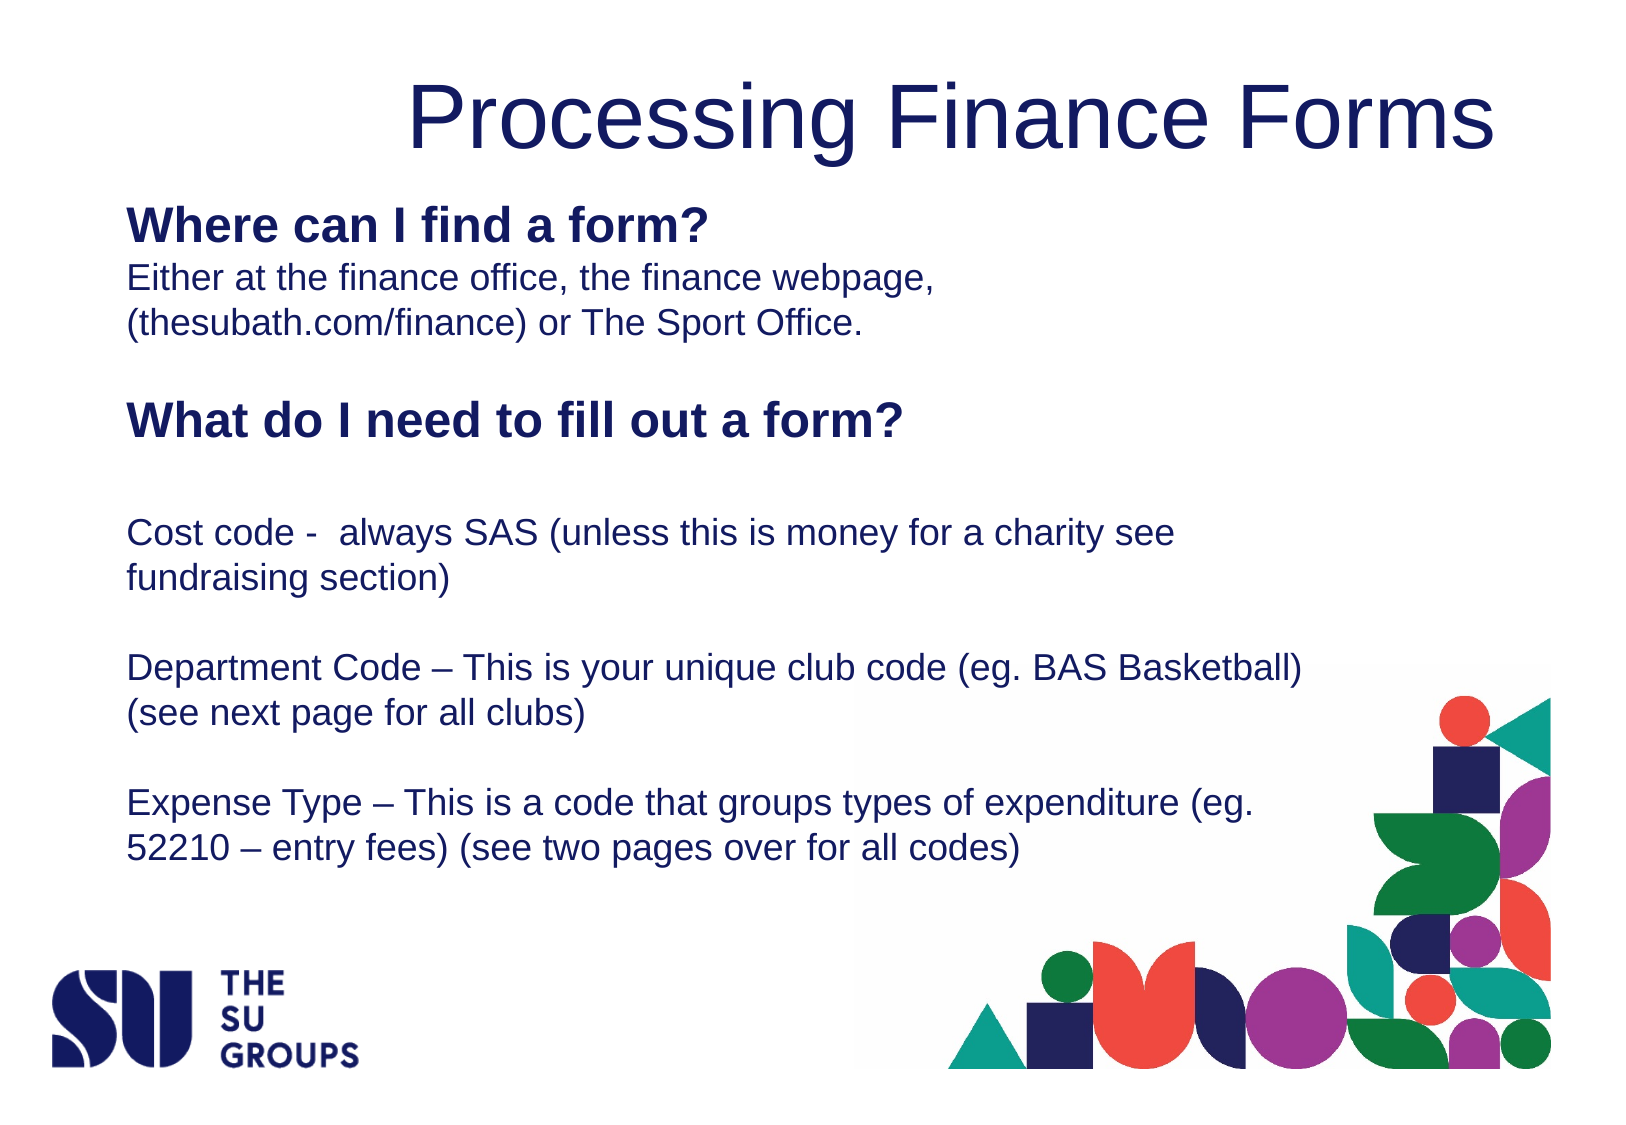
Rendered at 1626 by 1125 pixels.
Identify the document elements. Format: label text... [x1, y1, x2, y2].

title Processing Finance Forms [111, 51, 1514, 186]
picture [52, 970, 359, 1069]
text_box Where can I find a form? Either at the finance office, the finance webpage, (thesubath.com/finance) or The Sport Office. What do I need to fill out a form? Cost code - always SAS (unless this is money for a charity see fundraising section) Department Code – This is your unique club code (eg. BAS Basketball) (see next page for all clubs) Expense Type – This is a code that groups types of expenditure (eg. 52210 – entry fees) (see two pages over for all codes) [111, 186, 1344, 971]
picture [854, 664, 1551, 1069]
